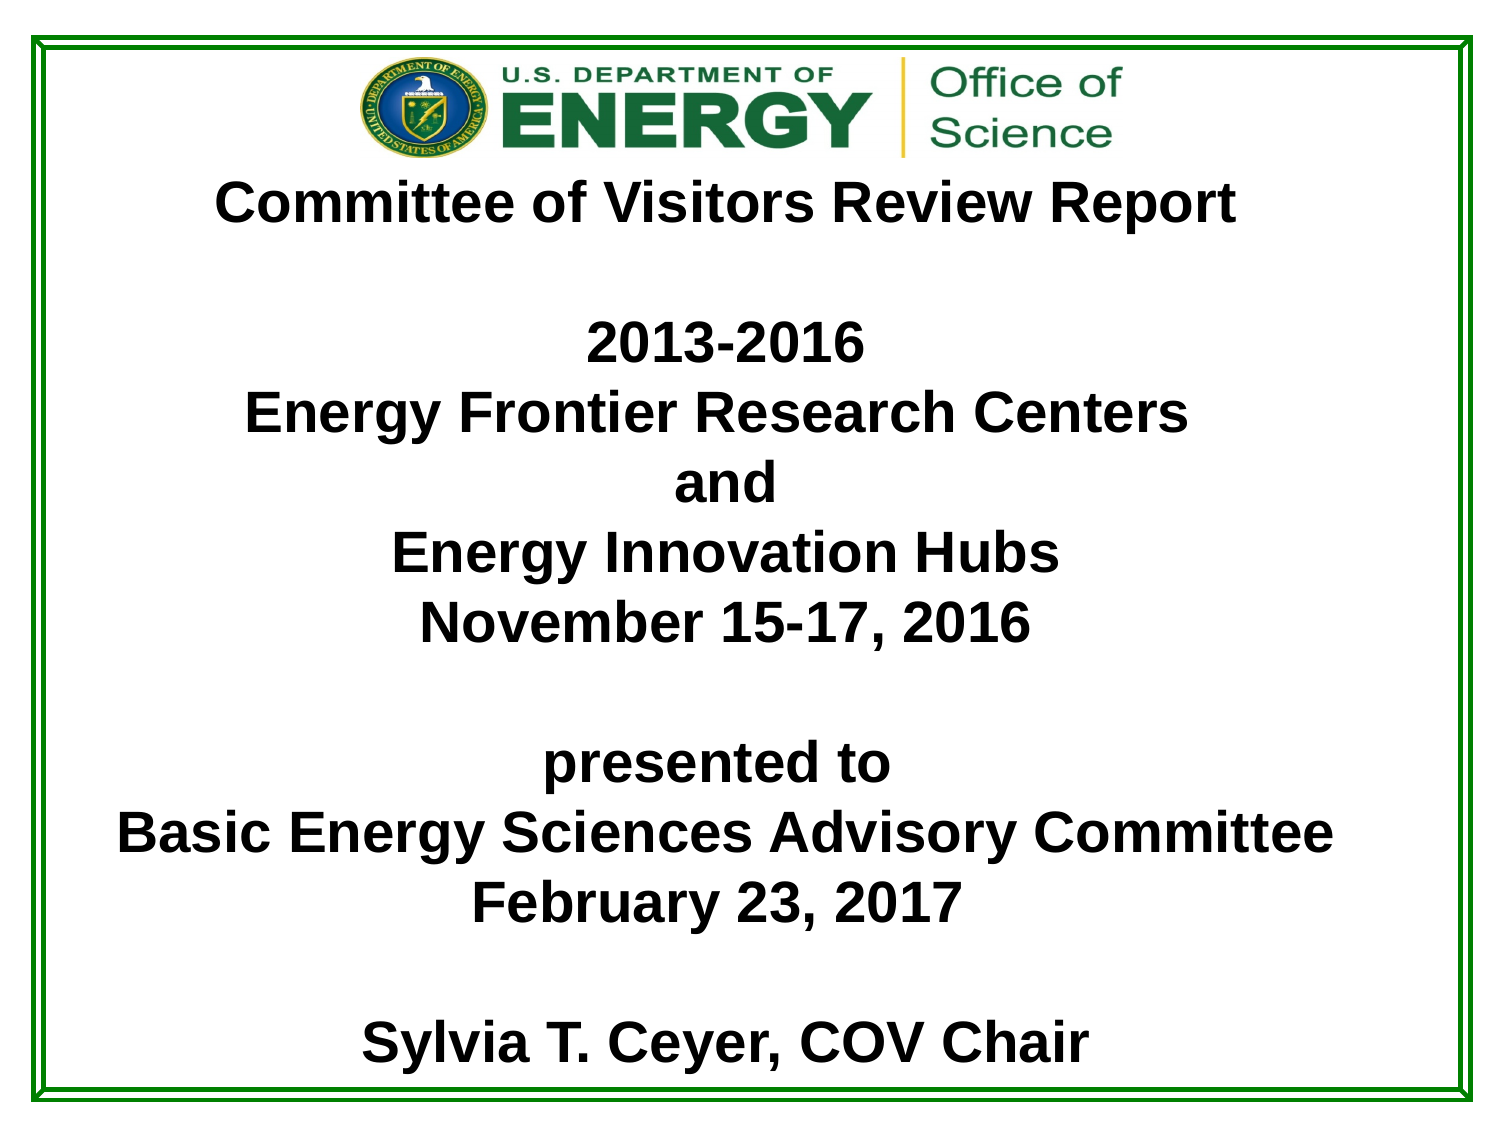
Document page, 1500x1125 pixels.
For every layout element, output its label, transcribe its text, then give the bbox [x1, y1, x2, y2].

text_box Committee of Visitors Review Report 2013-2016 Energy Frontier Research Centers and Energy Innovation Hubs November 15-17, 2016 presented to Basic Energy Sciences Advisory Committee February 23, 2017 Sylvia T. Ceyer, COV Chair [24, 156, 1428, 1125]
picture [359, 56, 1123, 158]
text_box [33, 37, 1471, 1100]
